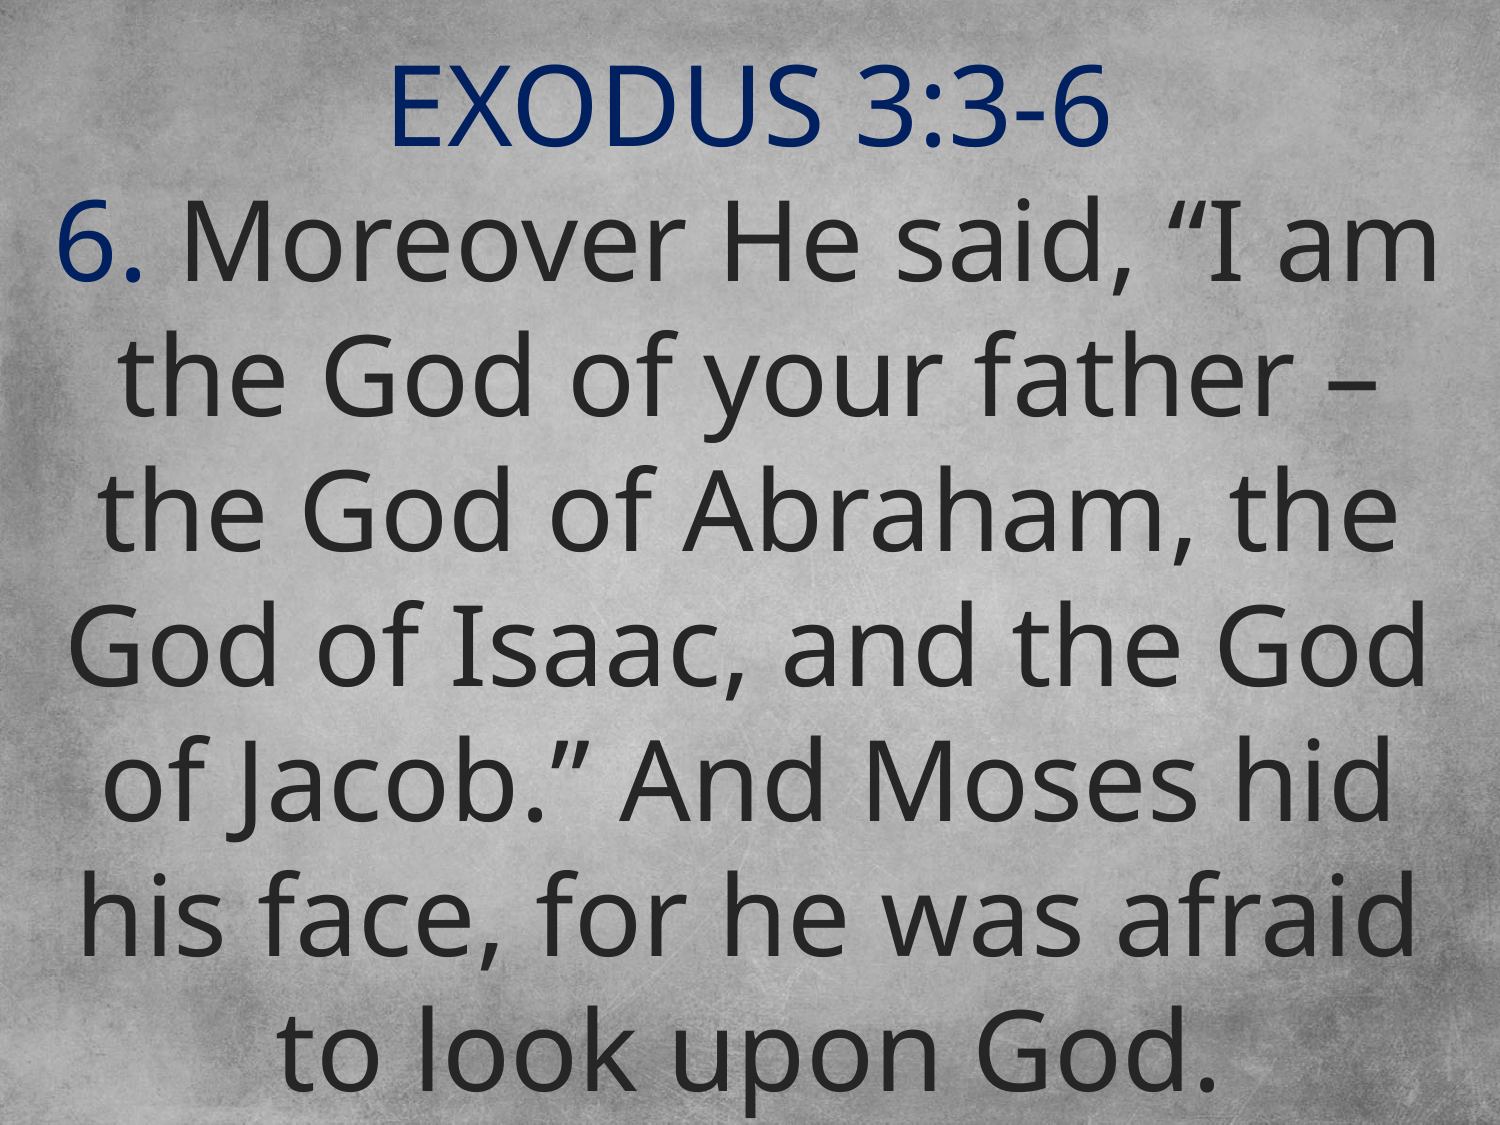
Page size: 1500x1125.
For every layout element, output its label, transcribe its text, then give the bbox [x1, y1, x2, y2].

picture [0, 0, 1500, 1125]
text_box EXODUS 3:3-6 6. Moreover He said, “I am the God of your father – the God of Abraham, the God of Isaac, and the God of Jacob.” And Moses hid his face, for he was afraid to look upon God. [22, 26, 1476, 1122]
